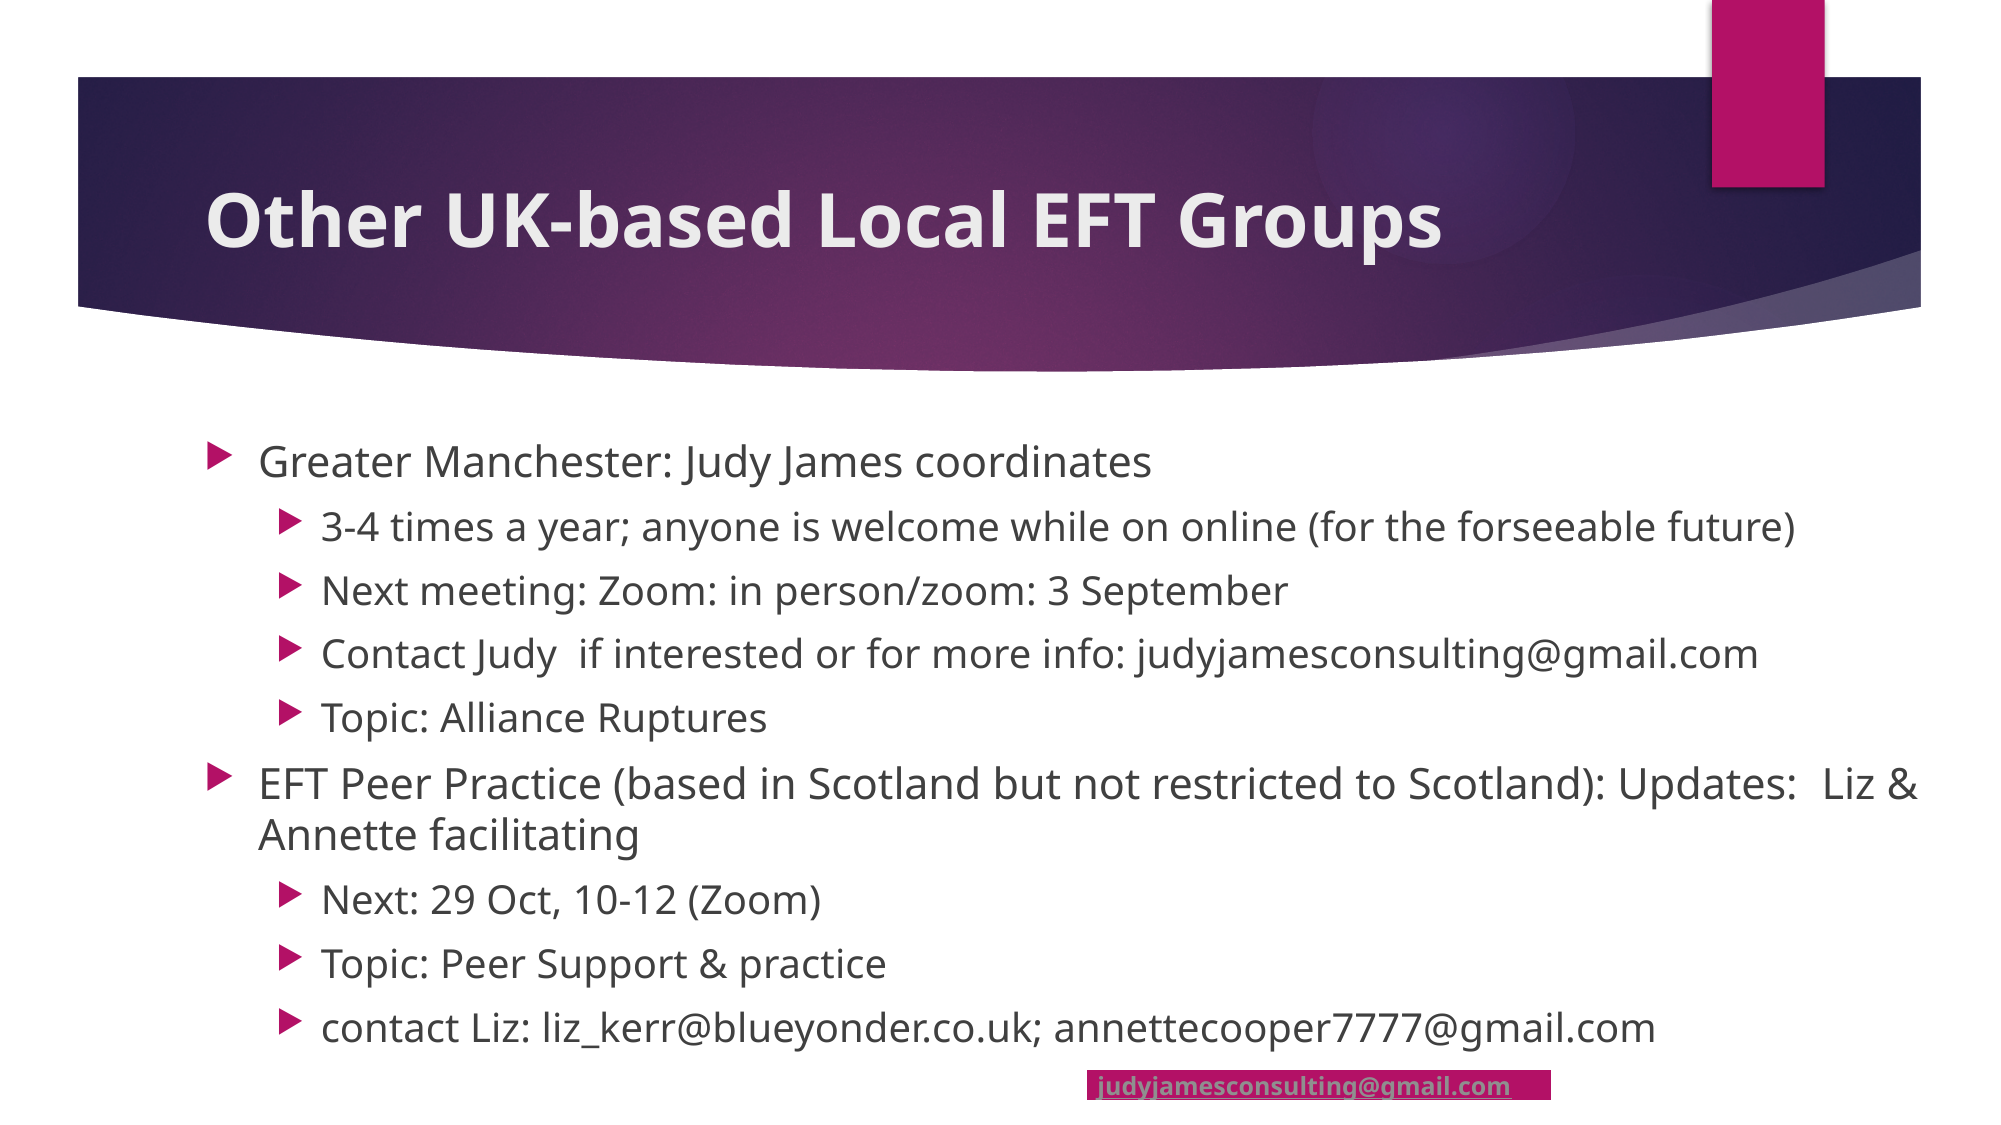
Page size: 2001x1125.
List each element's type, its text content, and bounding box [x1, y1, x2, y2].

table_header judyjamesconsulting@gmail.com [1087, 1070, 1551, 1100]
list Greater Manchester: Judy James coordinates 3-4 times a year; anyone is welcome while on online (for the forseeable future) Next meeting: Zoom: in person/zoom: 3 September Contact Judy if interested or for more info: judyjamesconsulting@gmail.com Topic: Alliance Ruptures EFT Peer Practice (based in Scotland but not restricted to Scotland): Updates: Liz & Annette facilitating Next: 29 Oct, 10-12 (Zoom) Topic: Peer Support & practice contact Liz: liz_kerr@blueyonder.co.uk; annettecooper7777@gmail.com [189, 427, 1962, 1058]
title Other UK-based Local EFT Groups [189, 159, 1627, 276]
